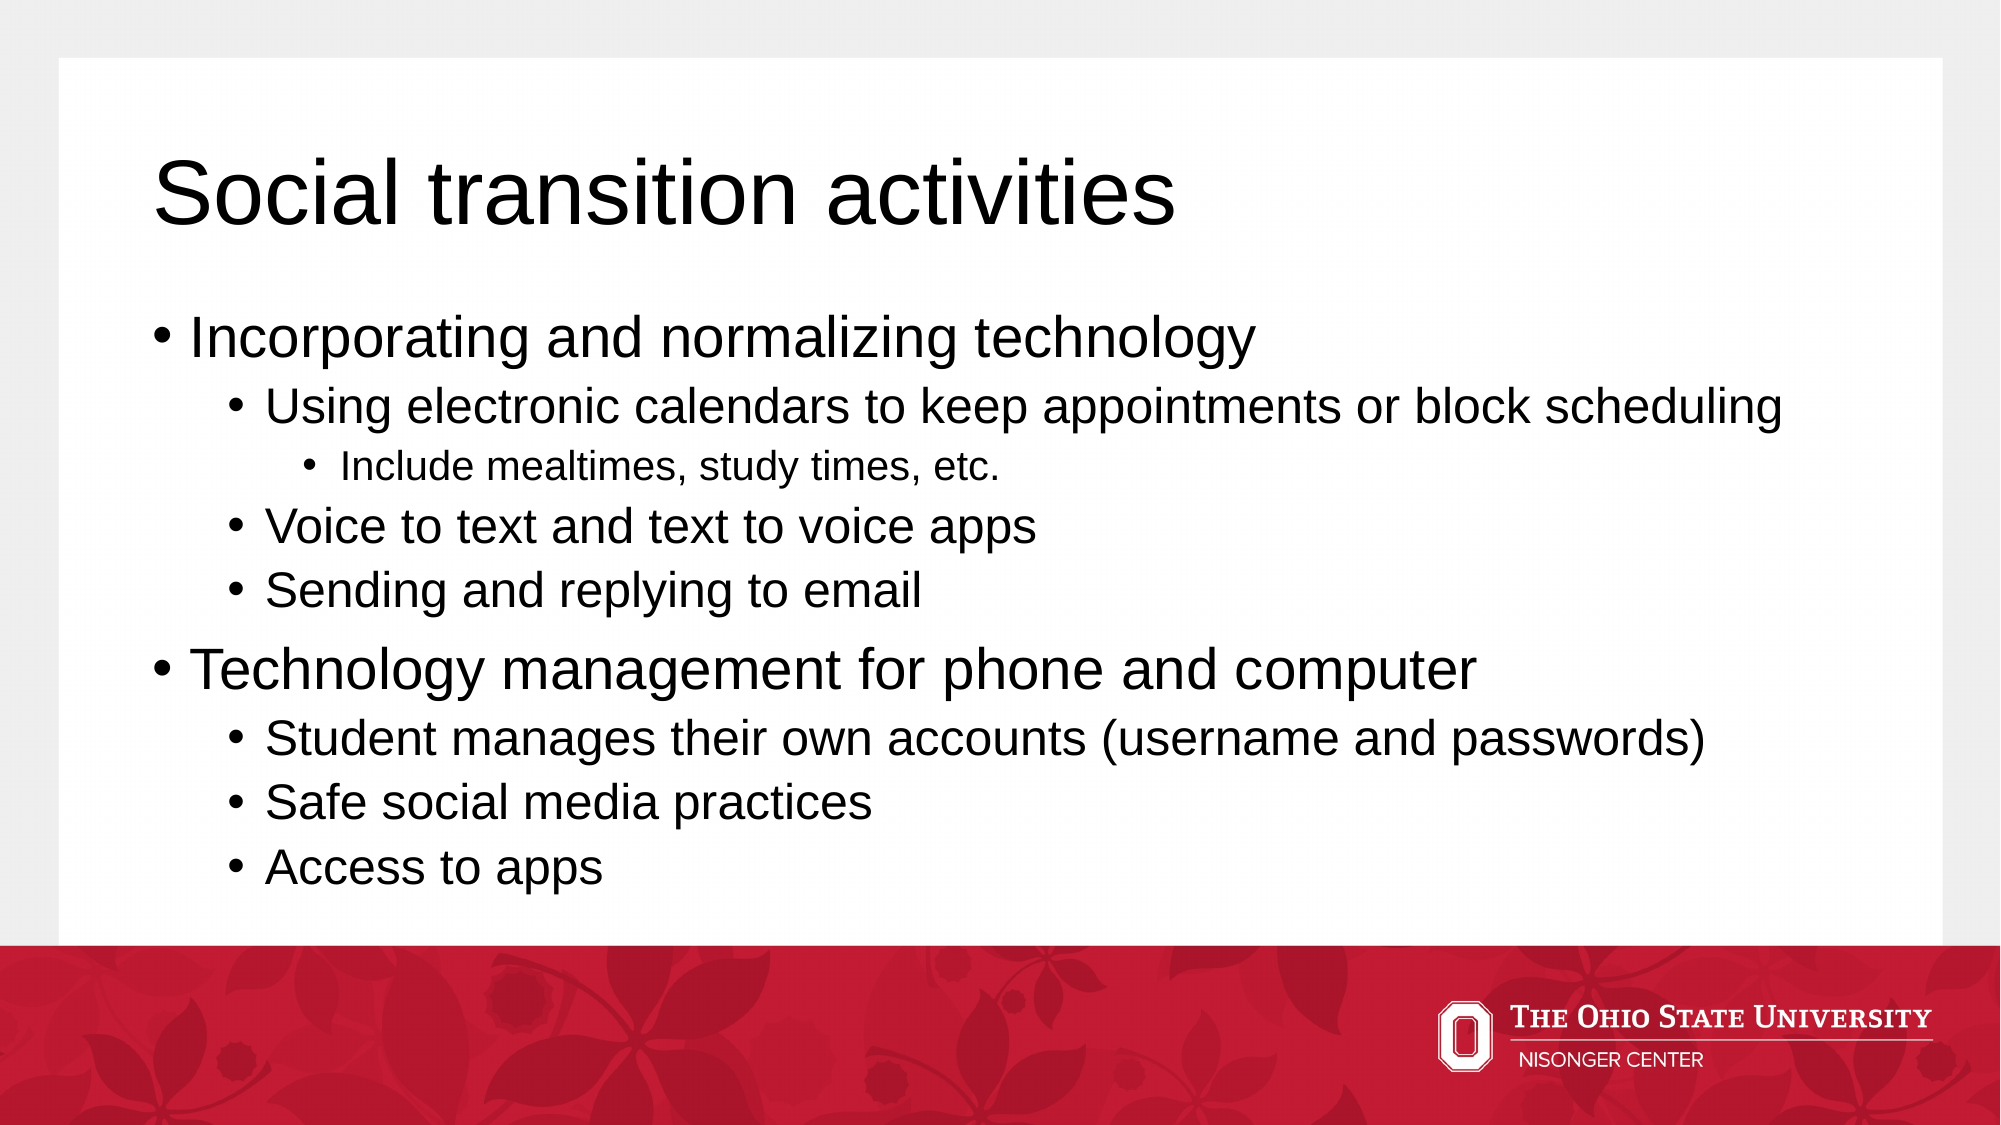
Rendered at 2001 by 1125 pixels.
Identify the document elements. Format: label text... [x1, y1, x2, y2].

title Social transition activities [137, 111, 1863, 278]
list Incorporating and normalizing technology Using electronic calendars to keep appointments or block scheduling Include mealtimes, study times, etc. Voice to text and text to voice apps Sending and replying to email Technology management for phone and computer Student manages their own accounts (username and passwords) Safe social media practices Access to apps [137, 299, 1863, 933]
picture [0, 0, 2001, 1125]
